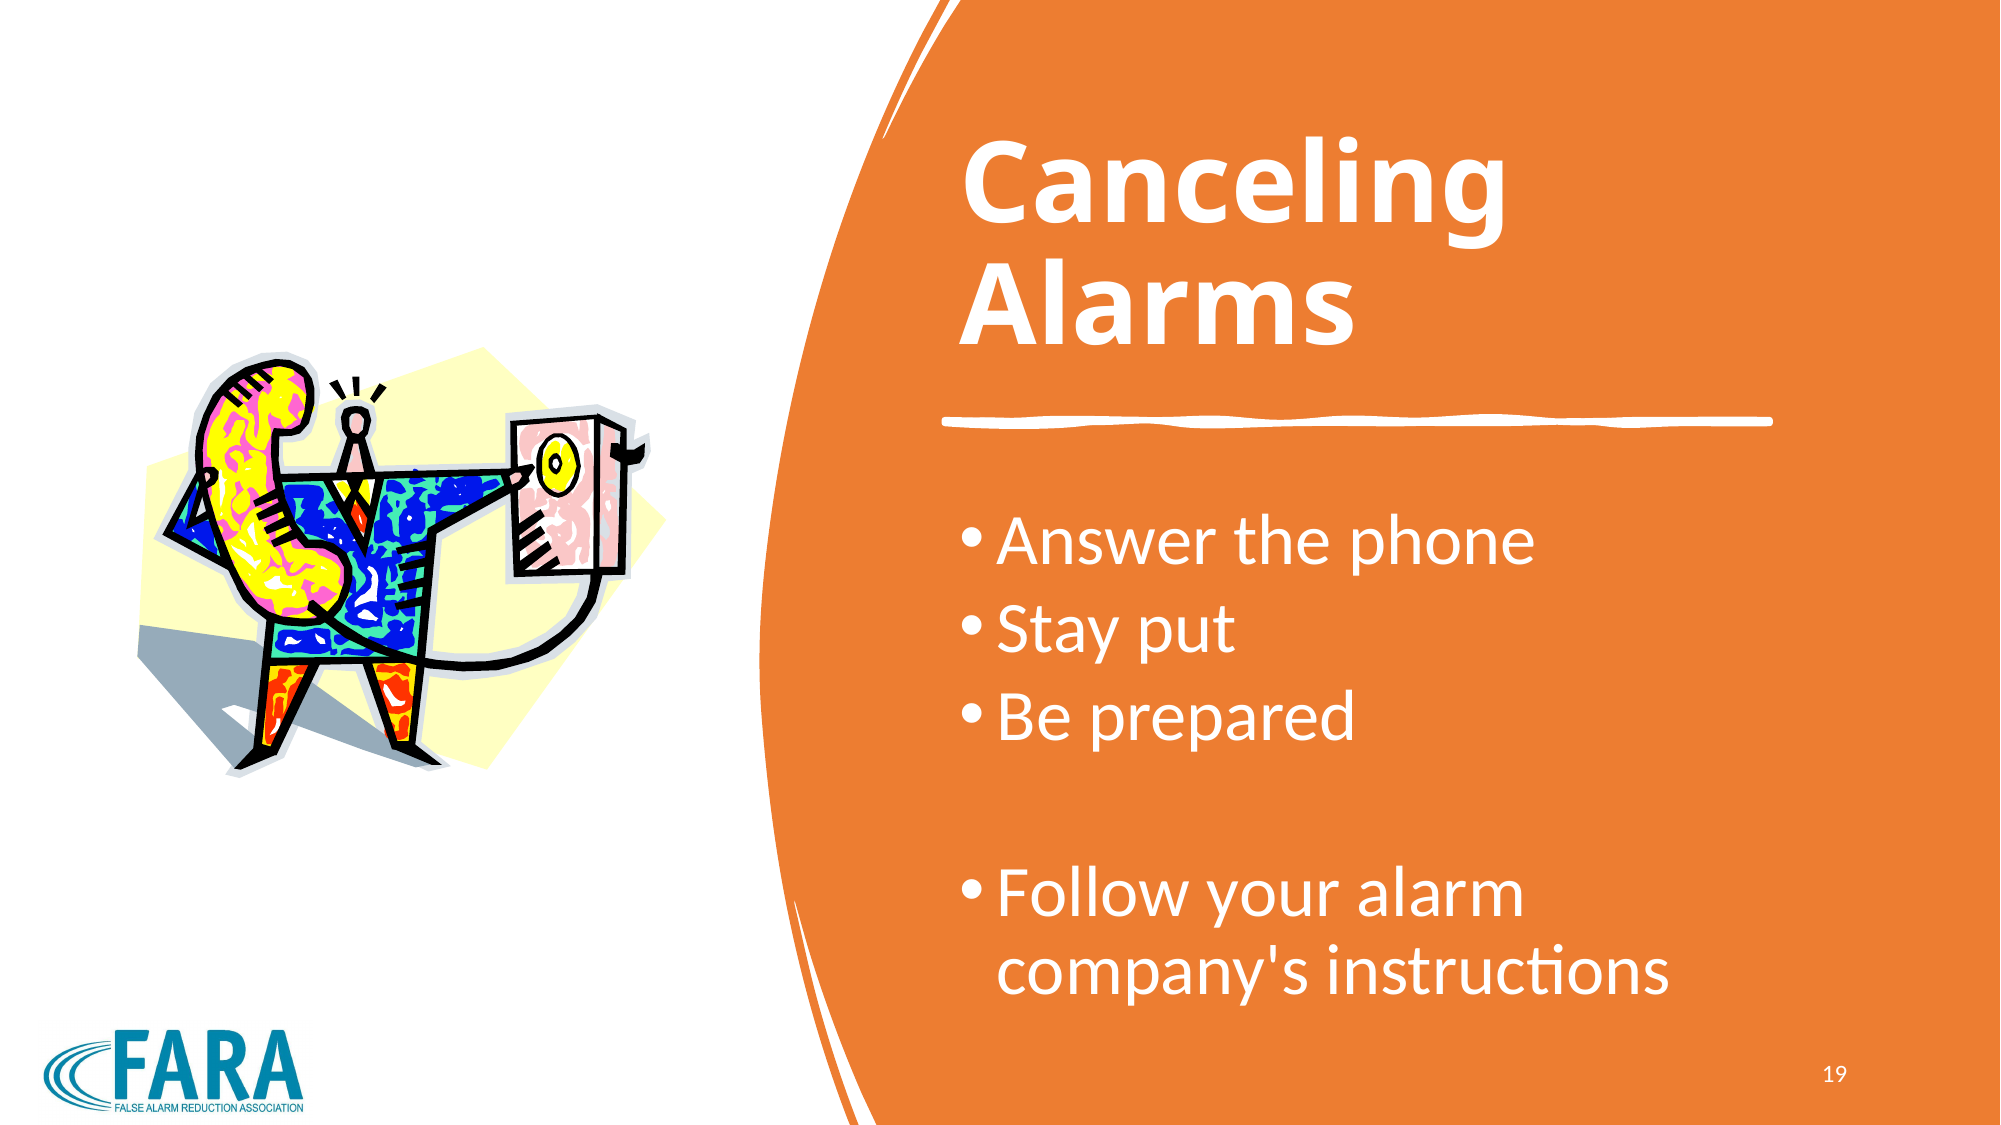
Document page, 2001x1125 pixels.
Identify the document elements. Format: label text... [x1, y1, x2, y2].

list Answer the phone Stay put Be prepared Follow your alarm company's instructions [944, 458, 1841, 1020]
slide_number 19 [1650, 1042, 1863, 1103]
text_box [759, 0, 2000, 1125]
text_box [943, 416, 1771, 427]
text_box Canceling Alarms [944, 74, 1821, 377]
picture [125, 334, 679, 790]
text_box [889, 0, 960, 125]
picture [38, 1020, 313, 1125]
text_box [0, 0, 939, 1125]
